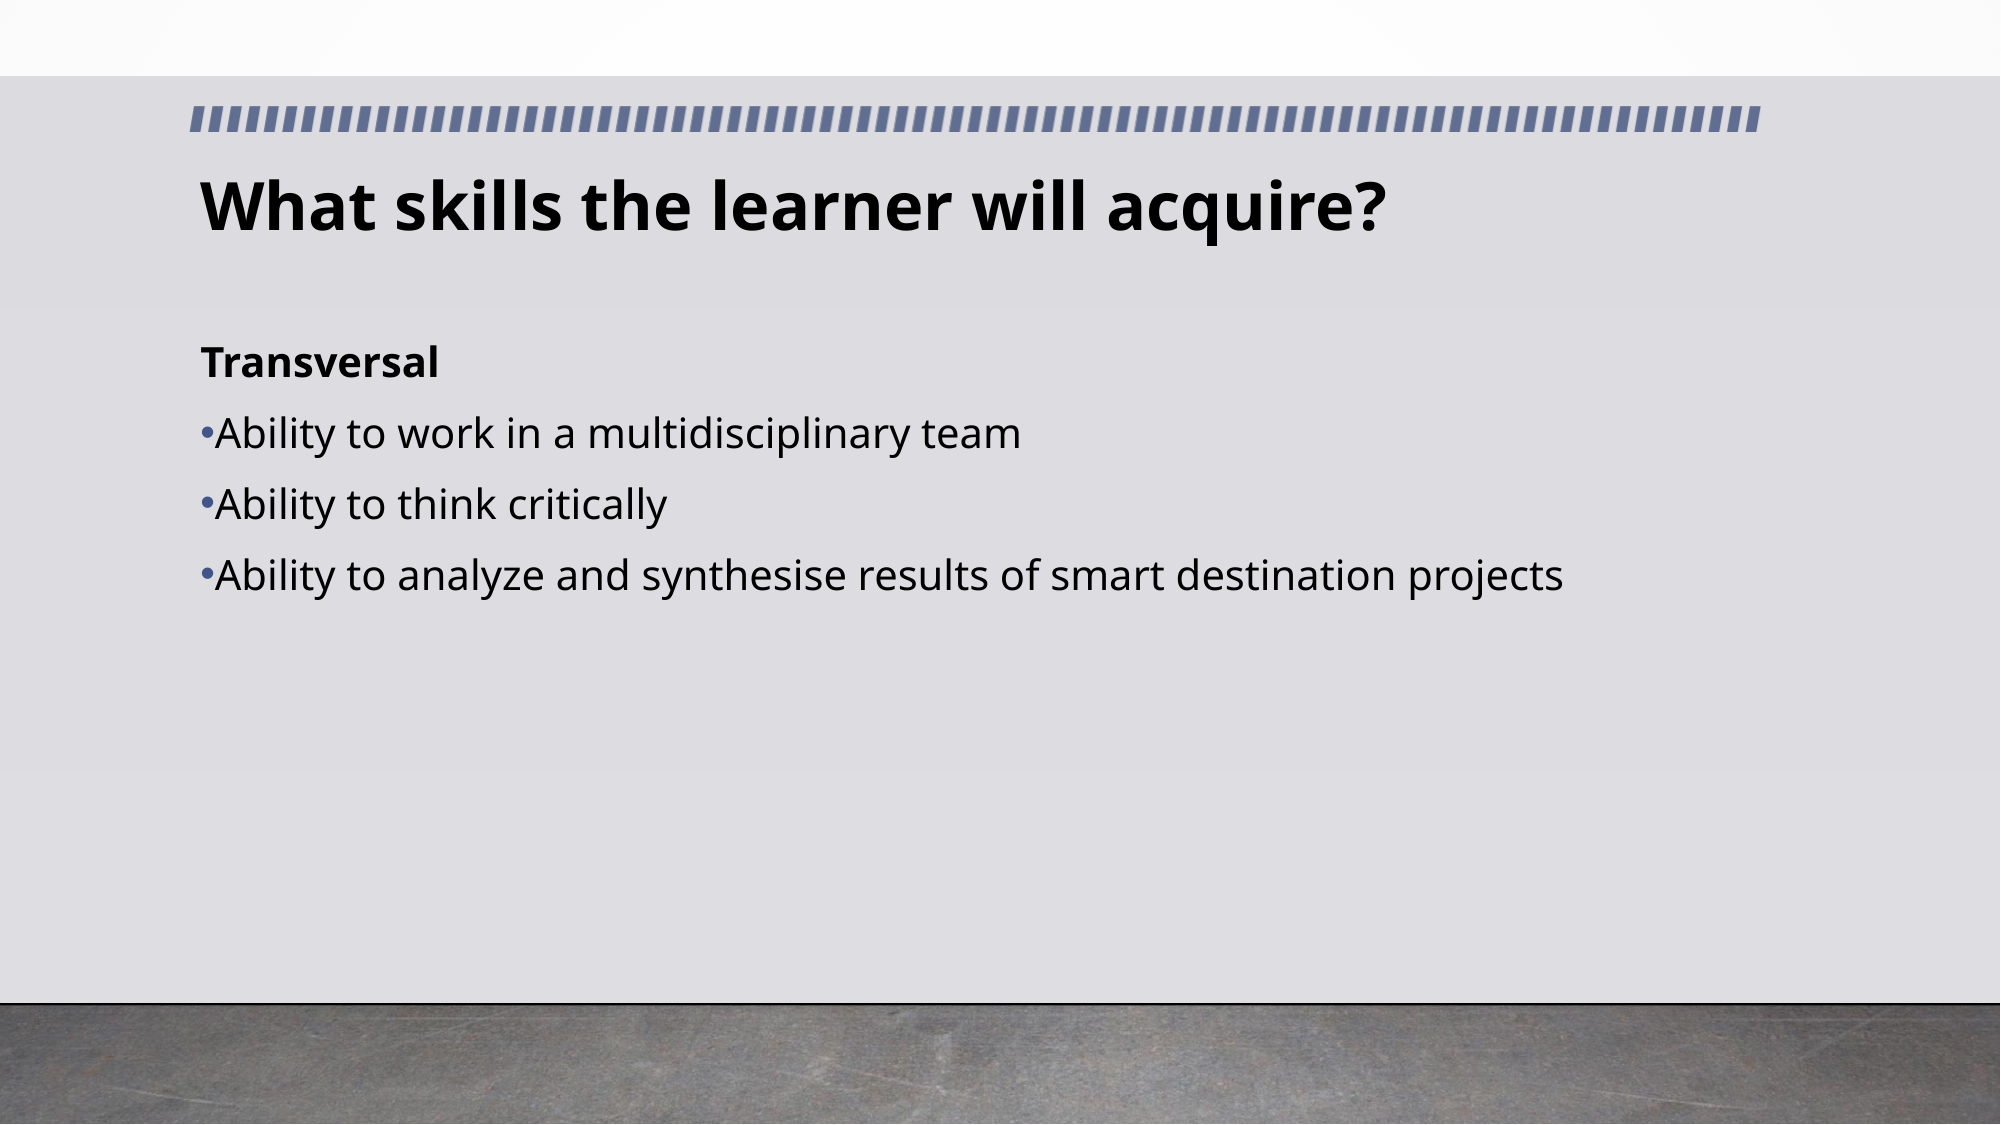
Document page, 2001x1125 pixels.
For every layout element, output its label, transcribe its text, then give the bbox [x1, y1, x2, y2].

text_box What skills the learner will acquire? [185, 156, 1761, 328]
picture [0, 0, 2001, 1125]
text_box Transversal Ability to work in a multidisciplinary team Ability to think critically Ability to analyze and synthesise results of smart destination projects [185, 328, 1761, 897]
picture [183, 104, 1761, 132]
